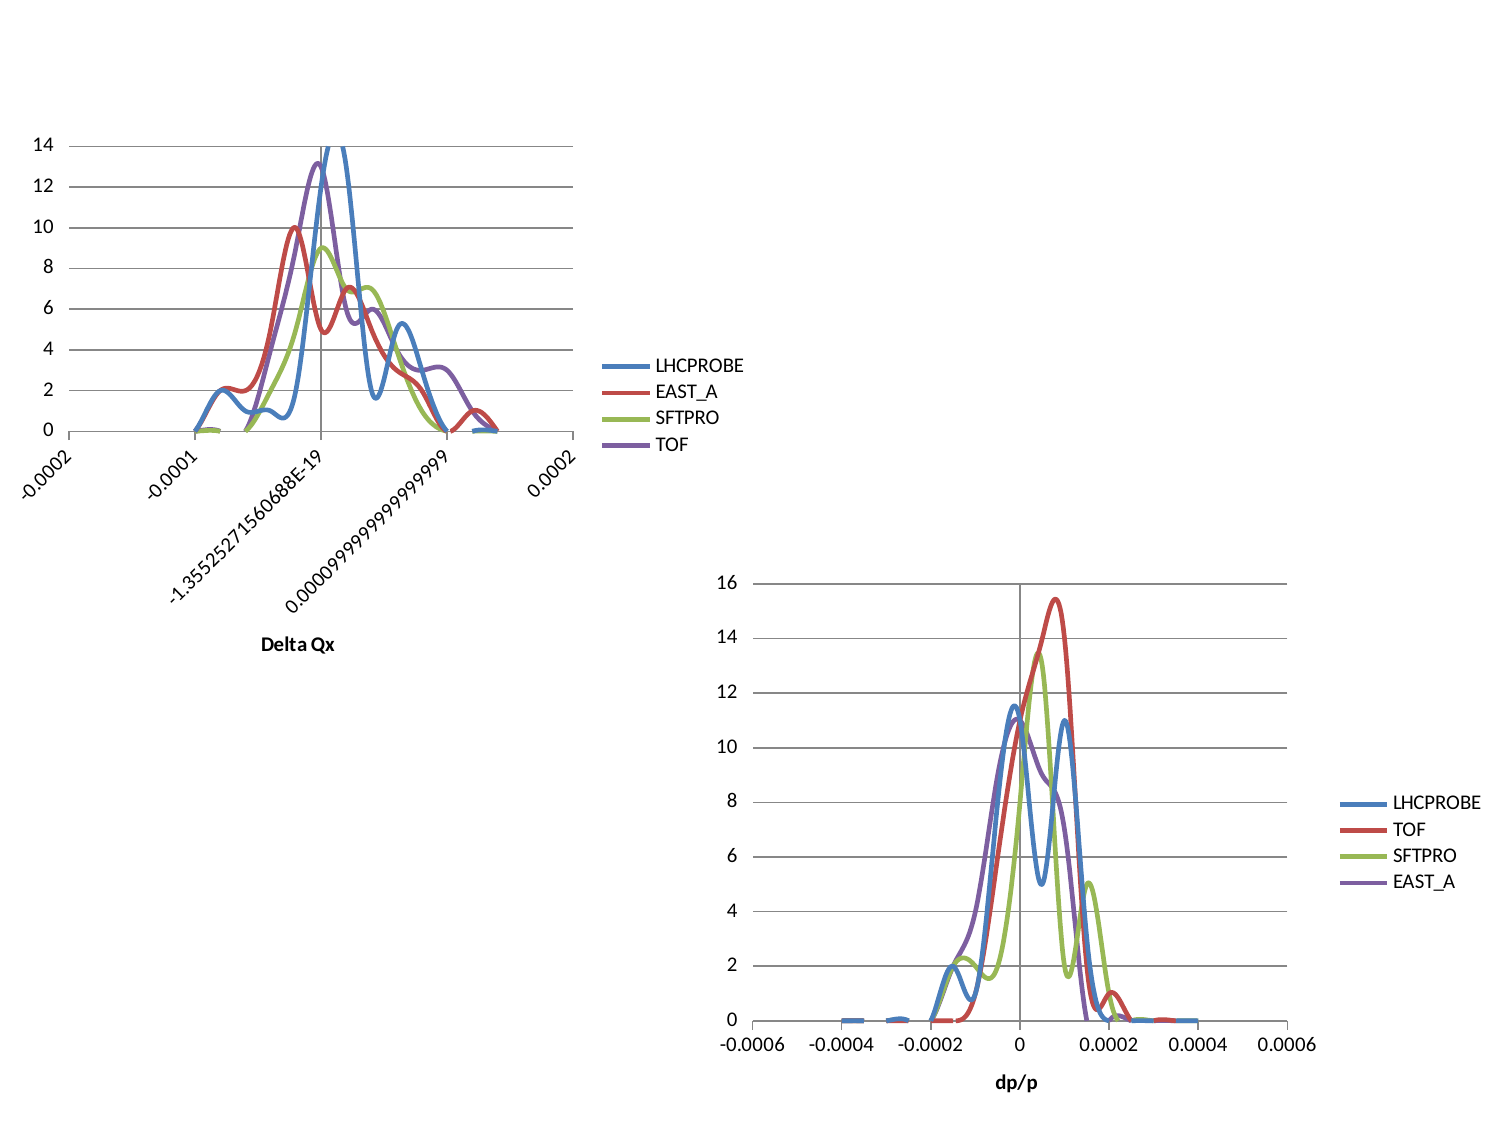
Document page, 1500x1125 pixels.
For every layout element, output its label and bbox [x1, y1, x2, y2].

chart [0, 124, 1500, 1125]
